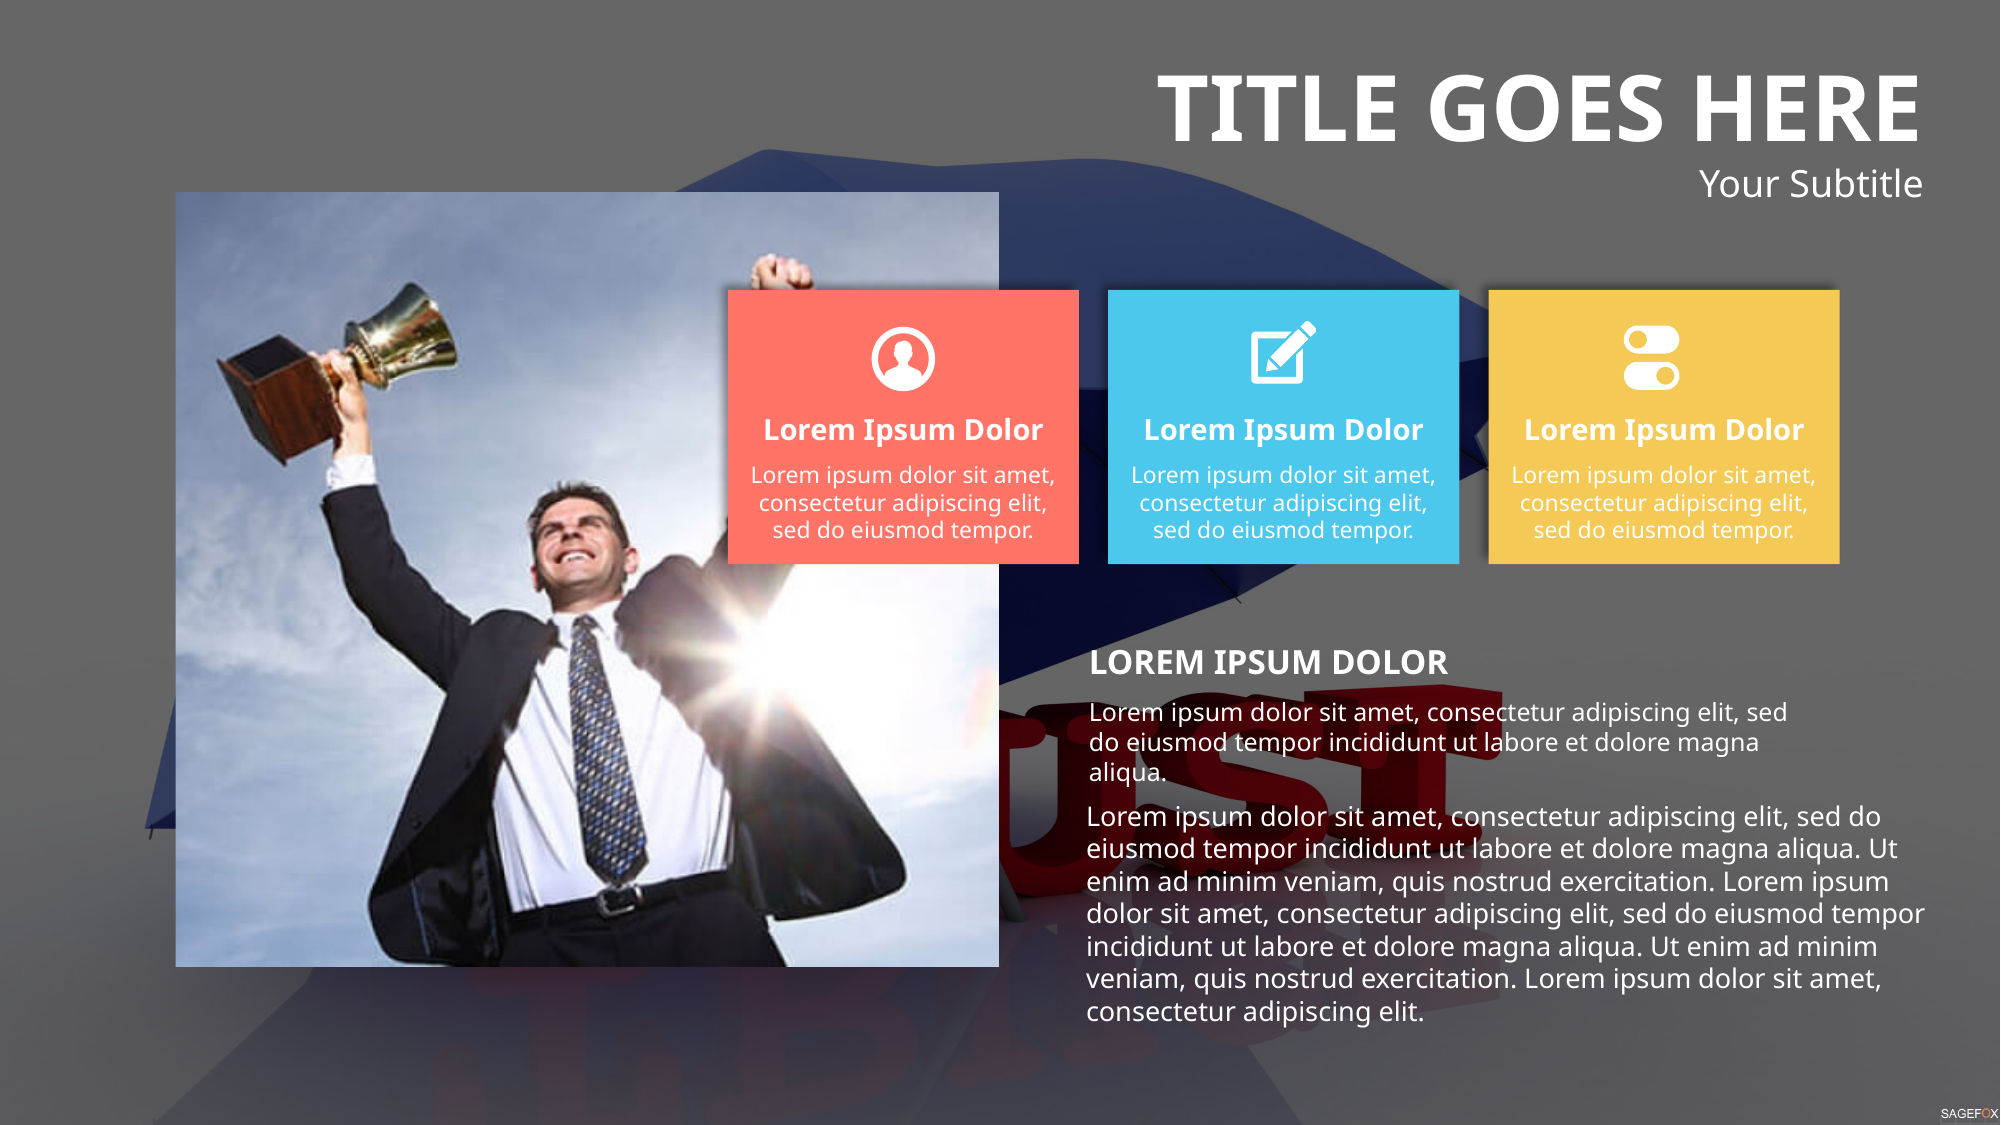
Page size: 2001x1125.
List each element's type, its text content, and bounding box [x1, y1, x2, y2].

text_box Lorem ipsum dolor sit amet, consectetur adipiscing elit, sed do eiusmod tempor incididunt ut labore et dolore magna aliqua. Ut enim ad minim veniam, quis nostrud exercitation. Lorem ipsum dolor sit amet, consectetur adipiscing elit, sed do eiusmod tempor incididunt ut labore et dolore magna aliqua. Ut enim ad minim veniam, quis nostrud exercitation. Lorem ipsum dolor sit amet, consectetur adipiscing elit. [1071, 791, 1969, 1035]
picture [0, 0, 2001, 1125]
text_box Lorem Ipsum Dolor Lorem ipsum dolor sit amet, consectetur adipiscing elit, sed do eiusmod tempor. [1115, 405, 1452, 549]
text_box [727, 289, 1080, 565]
text_box Lorem Ipsum Dolor Lorem ipsum dolor sit amet, consectetur adipiscing elit, sed do eiusmod tempor. [1496, 405, 1833, 549]
text_box [871, 326, 936, 392]
text_box TITLE GOES HERE Your Subtitle [1035, 42, 1939, 212]
text_box [1488, 289, 1841, 565]
text_box Lorem Ipsum Dolor Lorem ipsum dolor sit amet, consectetur adipiscing elit, sed do eiusmod tempor. [735, 405, 1072, 549]
text_box [175, 192, 1000, 967]
text_box LOREM IPSUM DOLOR Lorem ipsum dolor sit amet, consectetur adipiscing elit, sed do eiusmod tempor incididunt ut labore et dolore magna aliqua. [1078, 636, 1833, 791]
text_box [1251, 321, 1317, 384]
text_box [1623, 325, 1680, 390]
text_box [1107, 289, 1460, 565]
